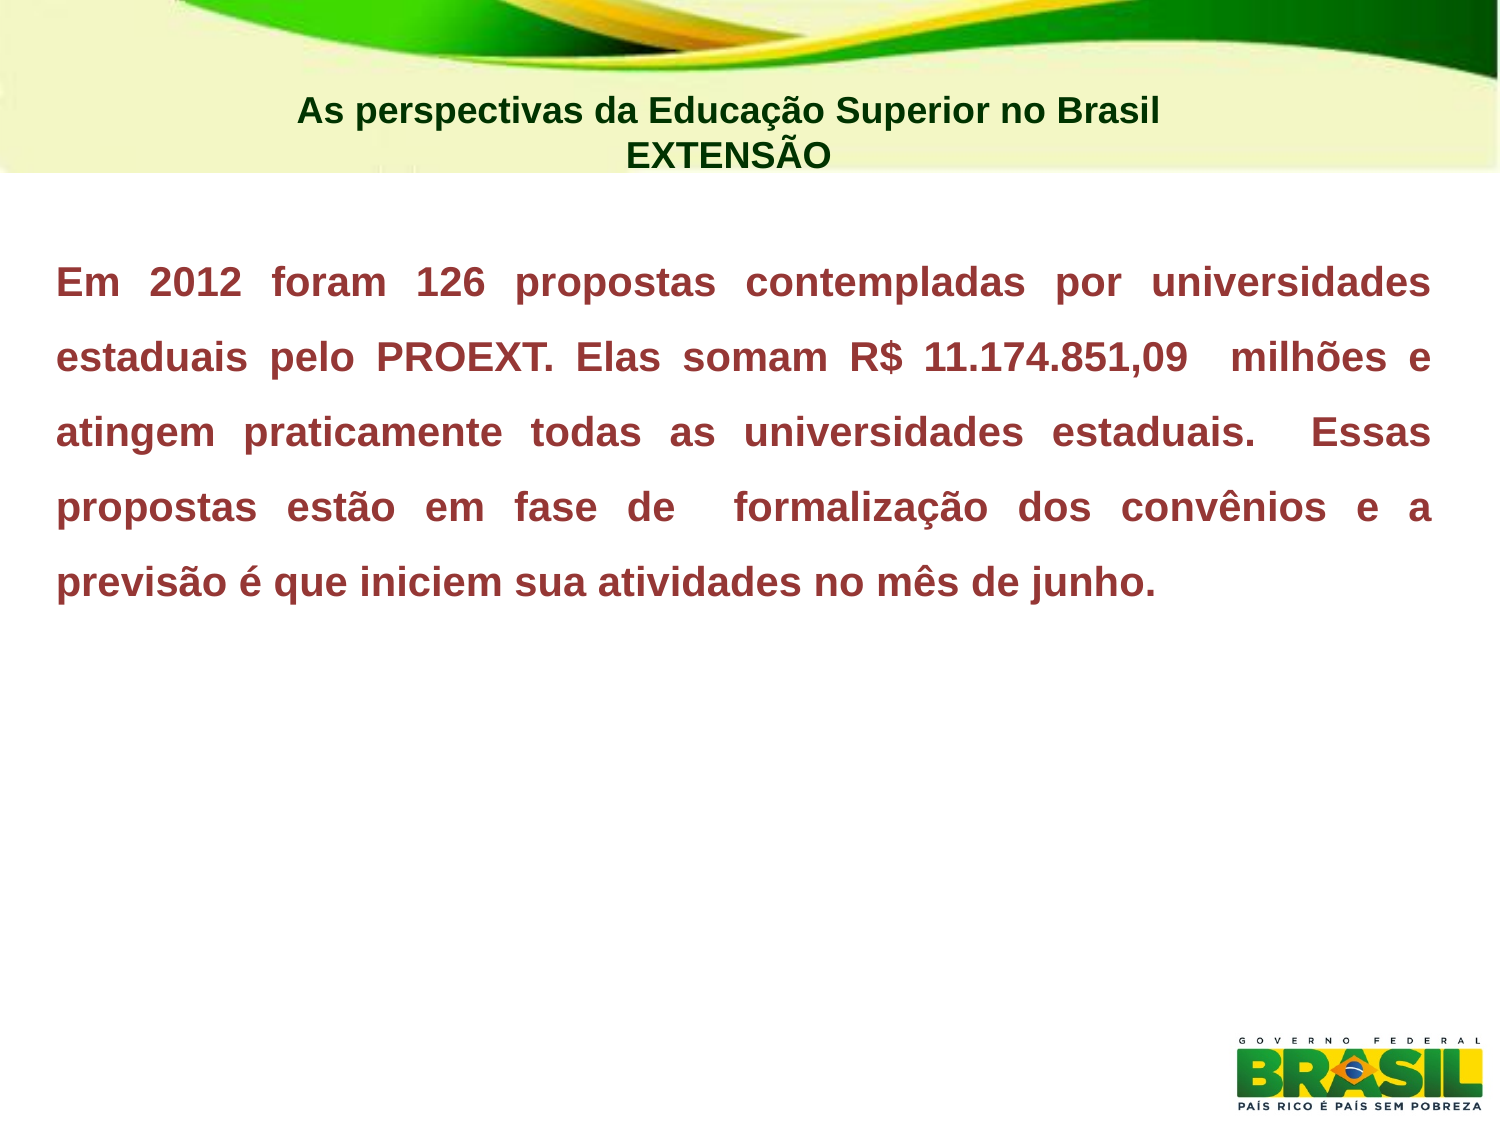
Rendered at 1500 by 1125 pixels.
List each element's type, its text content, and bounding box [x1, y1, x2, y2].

text_box Em 2012 foram 126 propostas contempladas por universidades estaduais pelo PROEXT. Elas somam R$ 11.174.851,09 milhões e atingem praticamente todas as universidades estaduais. Essas propostas estão em fase de formalização dos convênios e a previsão é que iniciem sua atividades no mês de junho. [41, 222, 1448, 613]
text_box [29, 219, 1465, 326]
picture [0, 0, 1500, 173]
picture [1218, 1022, 1500, 1125]
